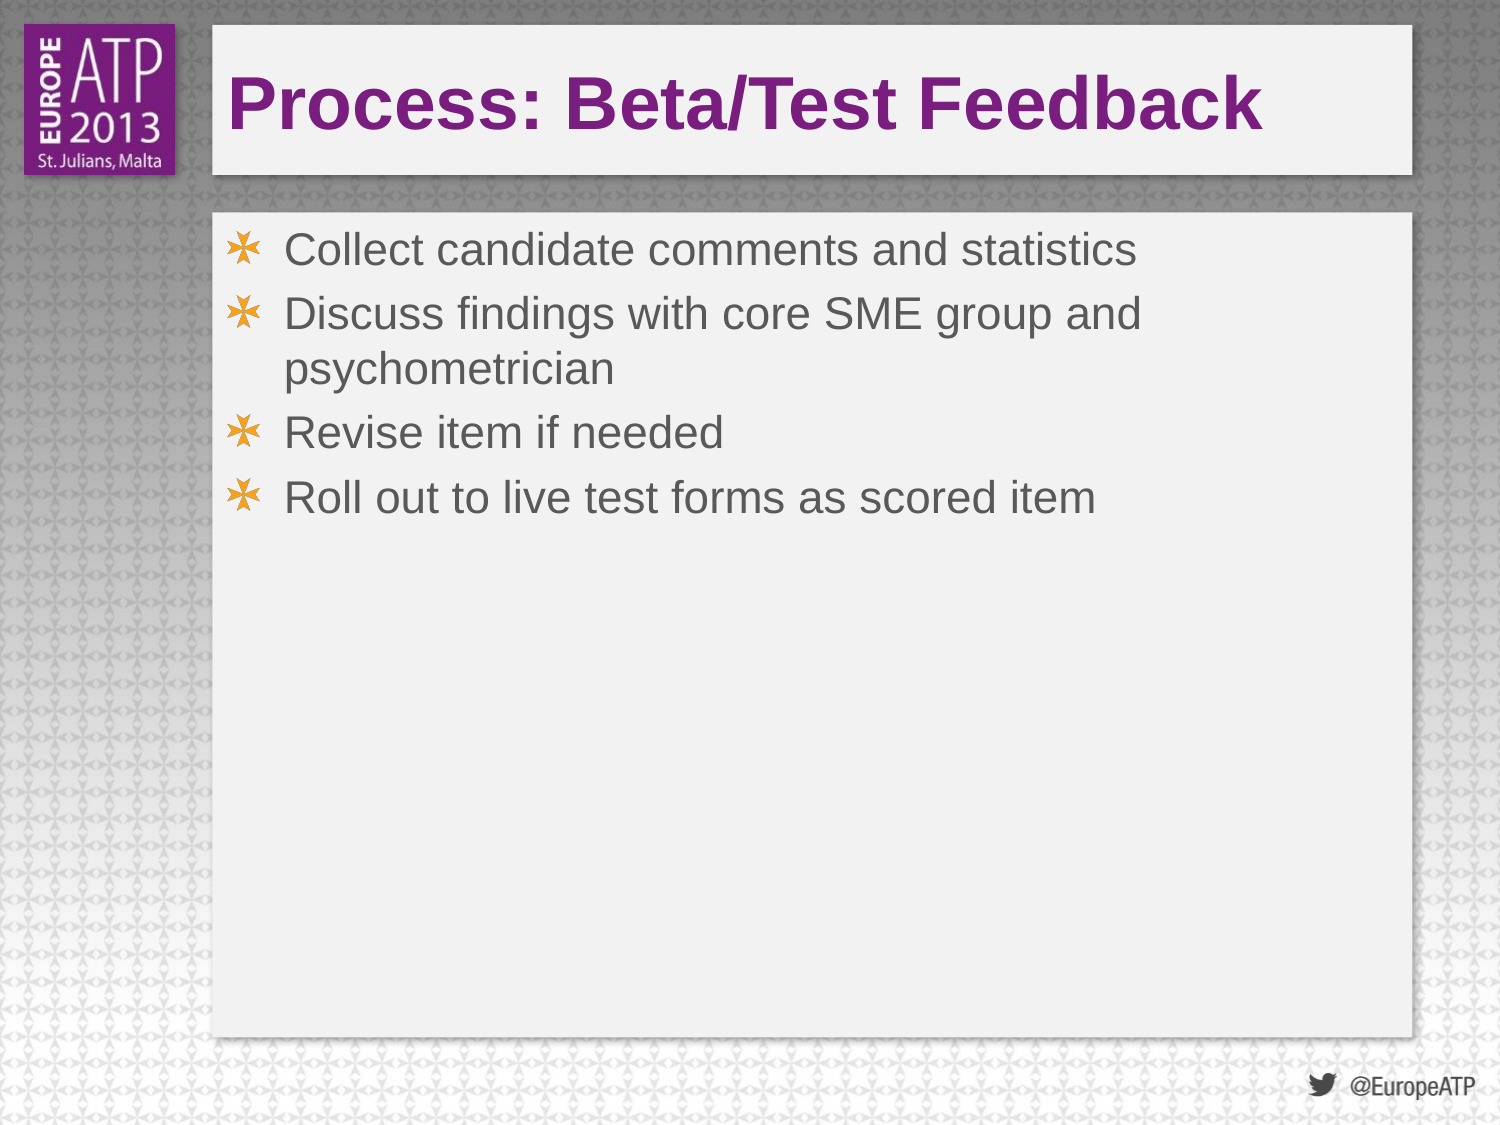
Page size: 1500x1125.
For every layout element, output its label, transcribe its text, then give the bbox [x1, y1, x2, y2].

list Collect candidate comments and statistics Discuss findings with core SME group and psychometrician Revise item if needed Roll out to live test forms as scored item [212, 212, 1413, 1038]
title Process: Beta/Test Feedback [212, 24, 1413, 175]
picture [0, 0, 1500, 1125]
